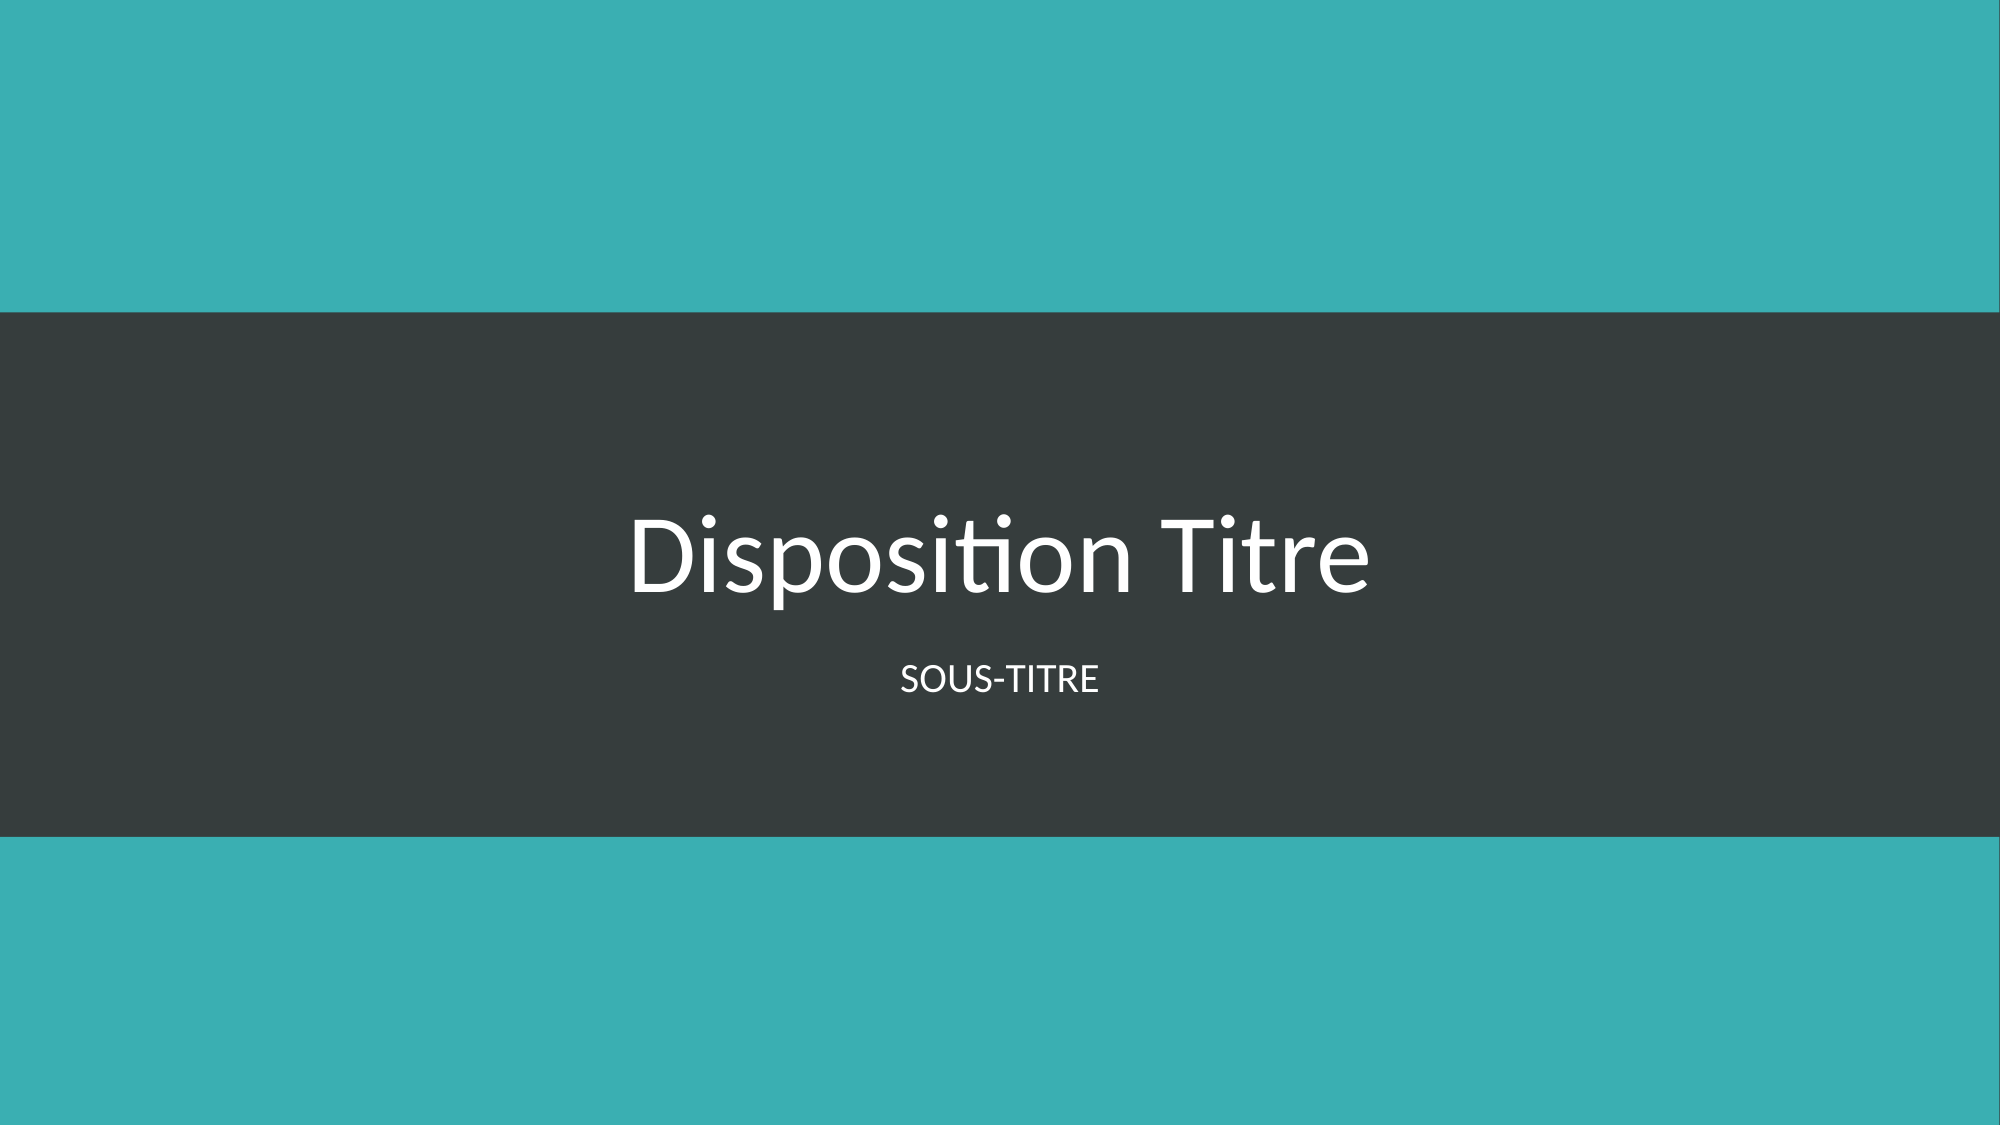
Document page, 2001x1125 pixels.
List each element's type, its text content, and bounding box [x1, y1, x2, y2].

subtitle Sous-titre [212, 649, 1788, 800]
title Disposition Titre [212, 375, 1788, 624]
